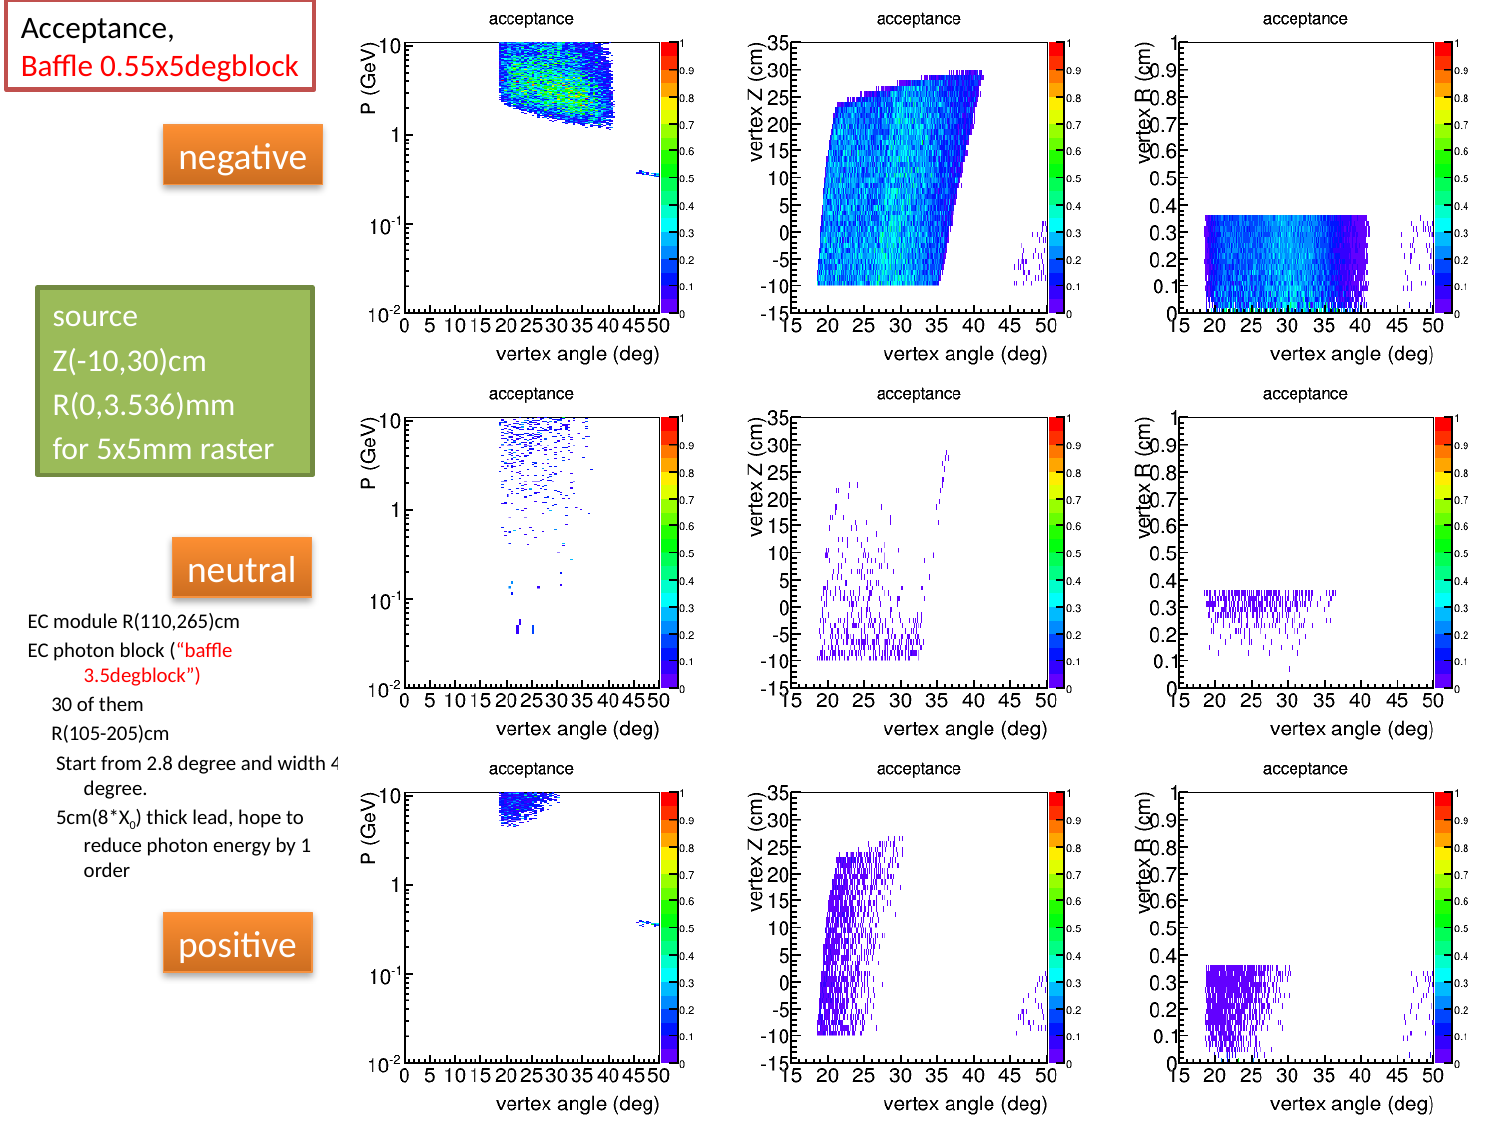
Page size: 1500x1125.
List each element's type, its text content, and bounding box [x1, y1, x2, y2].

text_box negative [163, 124, 323, 185]
text_box Acceptance, Baffle 0.55x5degblock [4, 0, 316, 92]
text_box source Z(-10,30)cm R(0,3.536)mm for 5x5mm raster [35, 285, 315, 477]
picture [337, 0, 1500, 1125]
text_box positive [163, 912, 313, 973]
text_box neutral [172, 537, 312, 598]
text_box EC module R(110,265)cm EC photon block (“baffle 3.5degblock”) 30 of them R(105-205)cm Start from 2.8 degree and width 4 degree. 5cm(8*X0) thick lead, hope to reduce photon energy by 1 order [12, 600, 331, 863]
